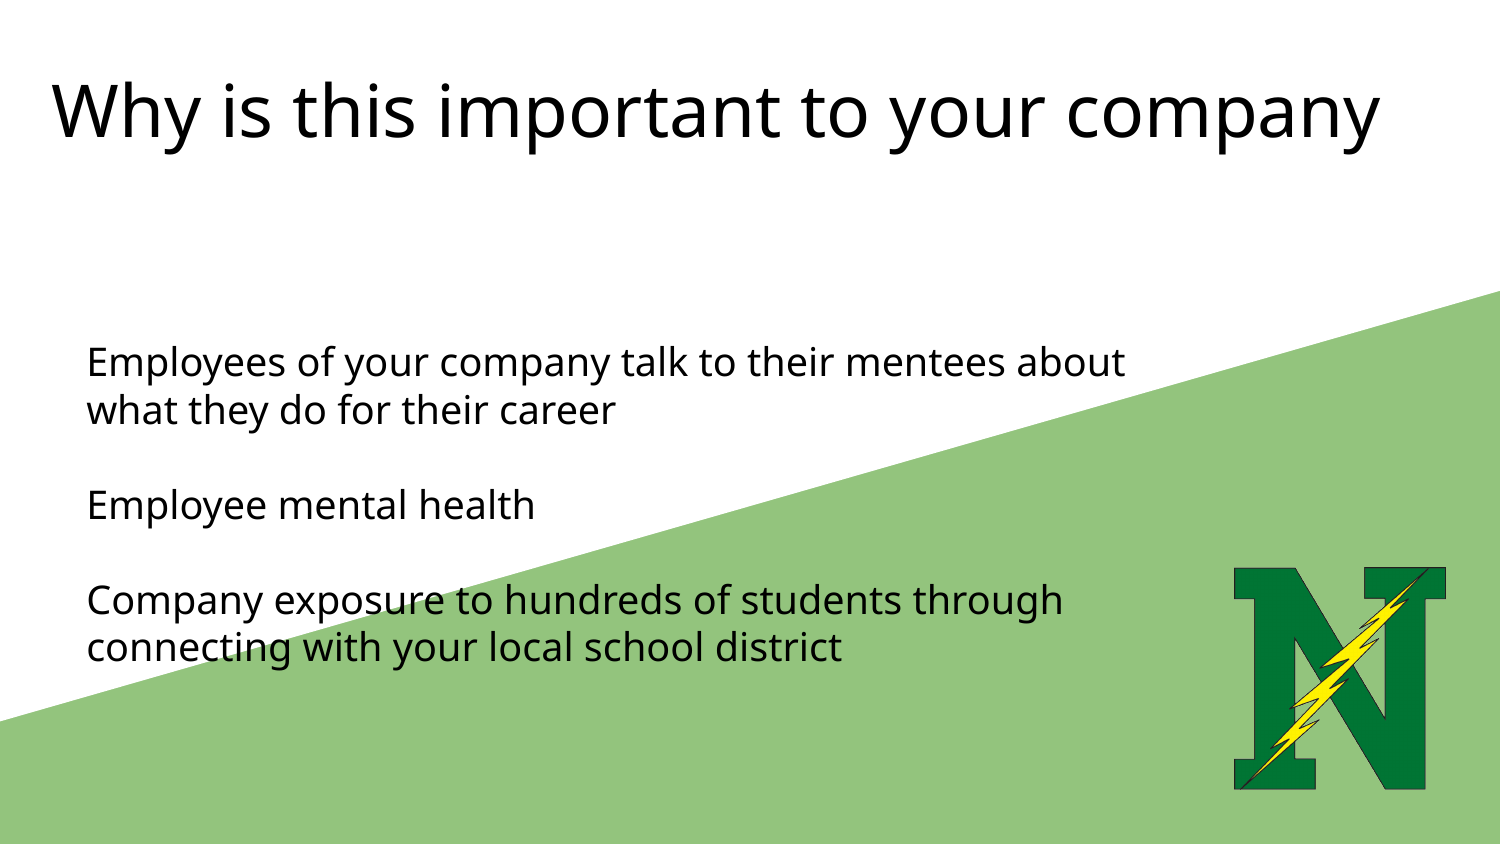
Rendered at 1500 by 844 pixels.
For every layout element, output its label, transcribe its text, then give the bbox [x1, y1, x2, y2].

picture [1234, 567, 1447, 790]
text_box Why is this important to your company [36, 50, 1430, 168]
text_box Employees of your company talk to their mentees about what they do for their career Employee mental health Company exposure to hundreds of students through connecting with your local school district [71, 322, 1235, 780]
